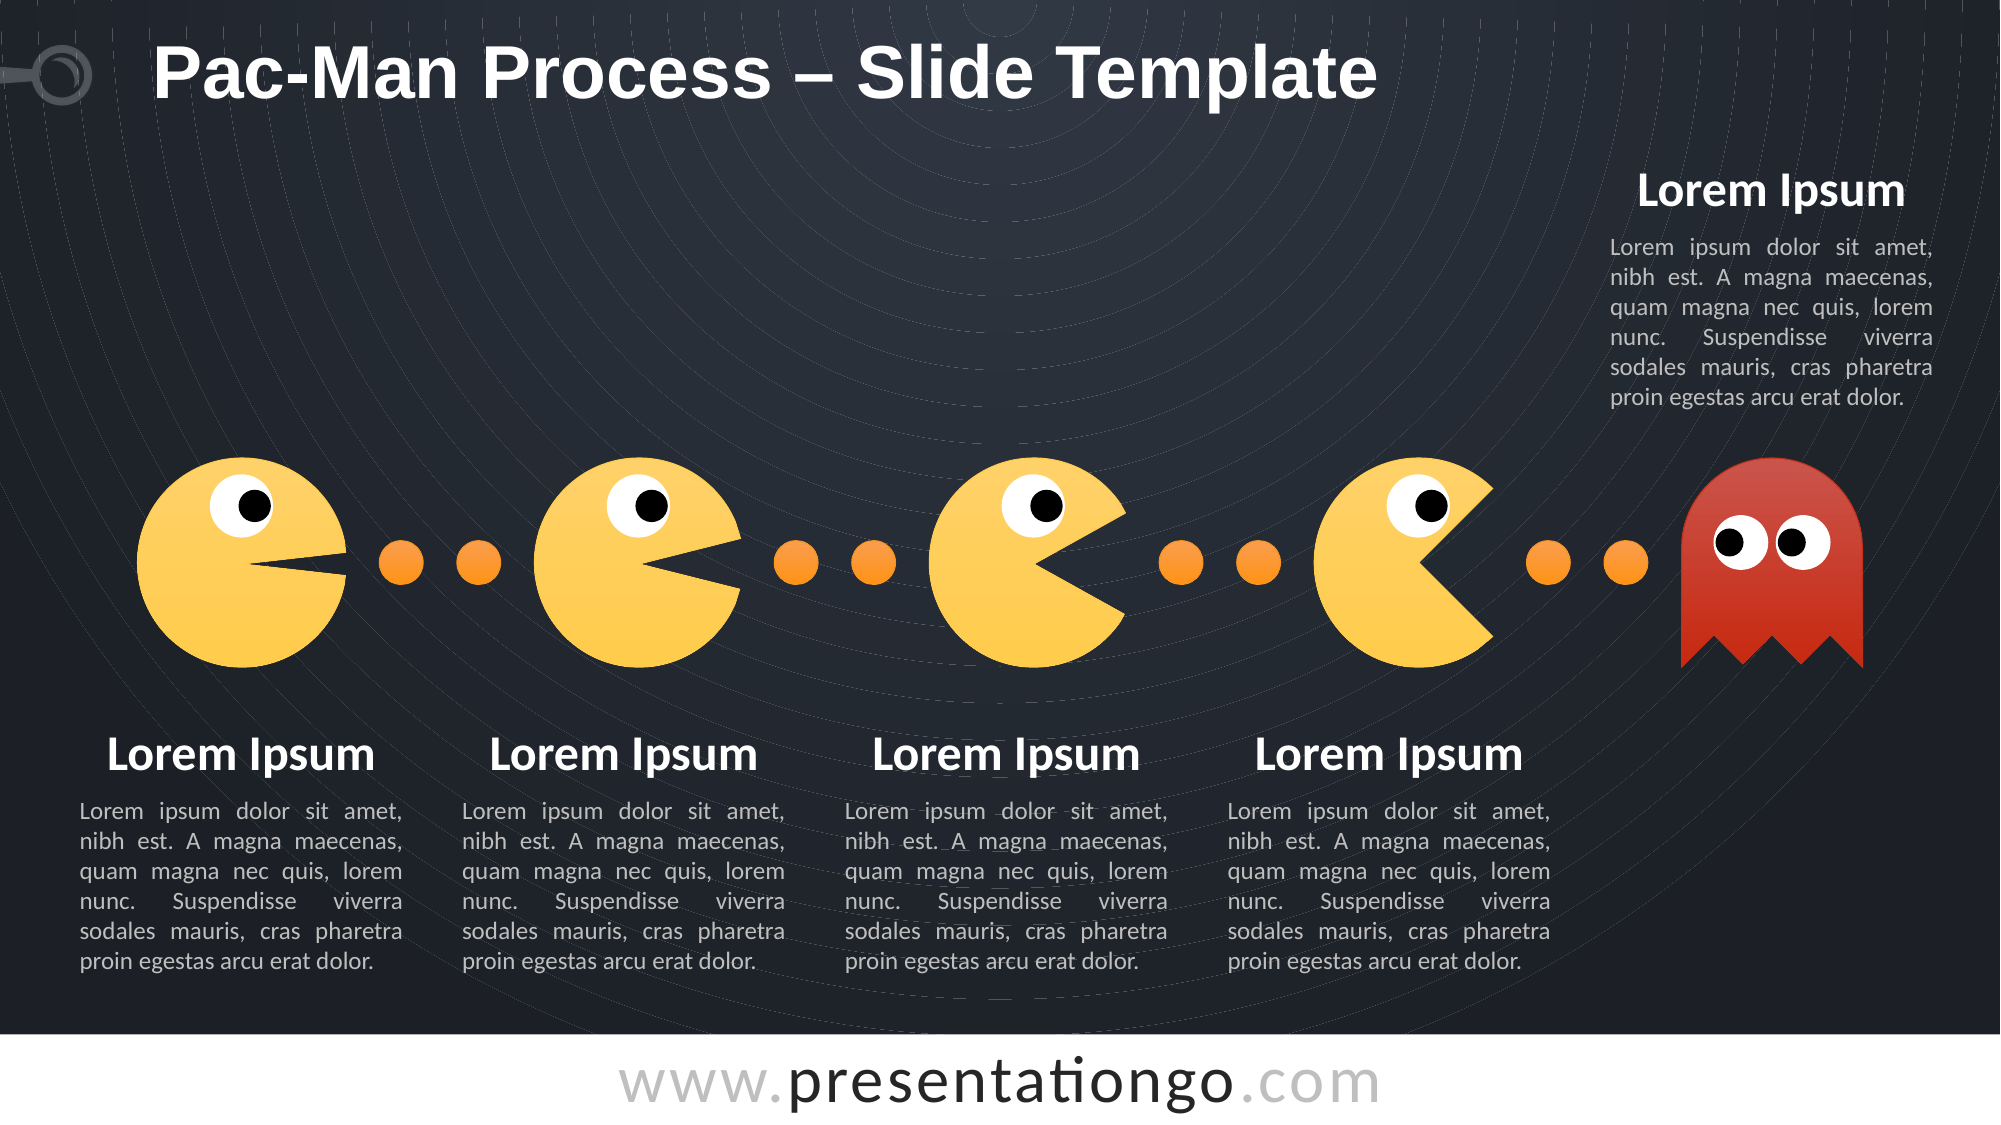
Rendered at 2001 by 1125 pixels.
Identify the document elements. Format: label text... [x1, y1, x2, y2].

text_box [929, 457, 1126, 668]
text_box [1525, 540, 1571, 585]
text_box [1314, 457, 1493, 668]
text_box [851, 540, 897, 585]
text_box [1610, 147, 1934, 421]
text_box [79, 712, 404, 985]
text_box [378, 540, 424, 585]
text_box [137, 457, 346, 668]
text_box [534, 457, 741, 668]
text_box [1603, 540, 1649, 585]
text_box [1227, 712, 1552, 985]
text_box [456, 540, 502, 585]
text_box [1681, 457, 1863, 668]
text_box [1236, 540, 1282, 585]
text_box [1158, 540, 1204, 585]
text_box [462, 712, 786, 985]
title Pac-Man Process – Slide Template [137, 26, 1863, 148]
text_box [844, 712, 1169, 985]
text_box [773, 540, 819, 585]
